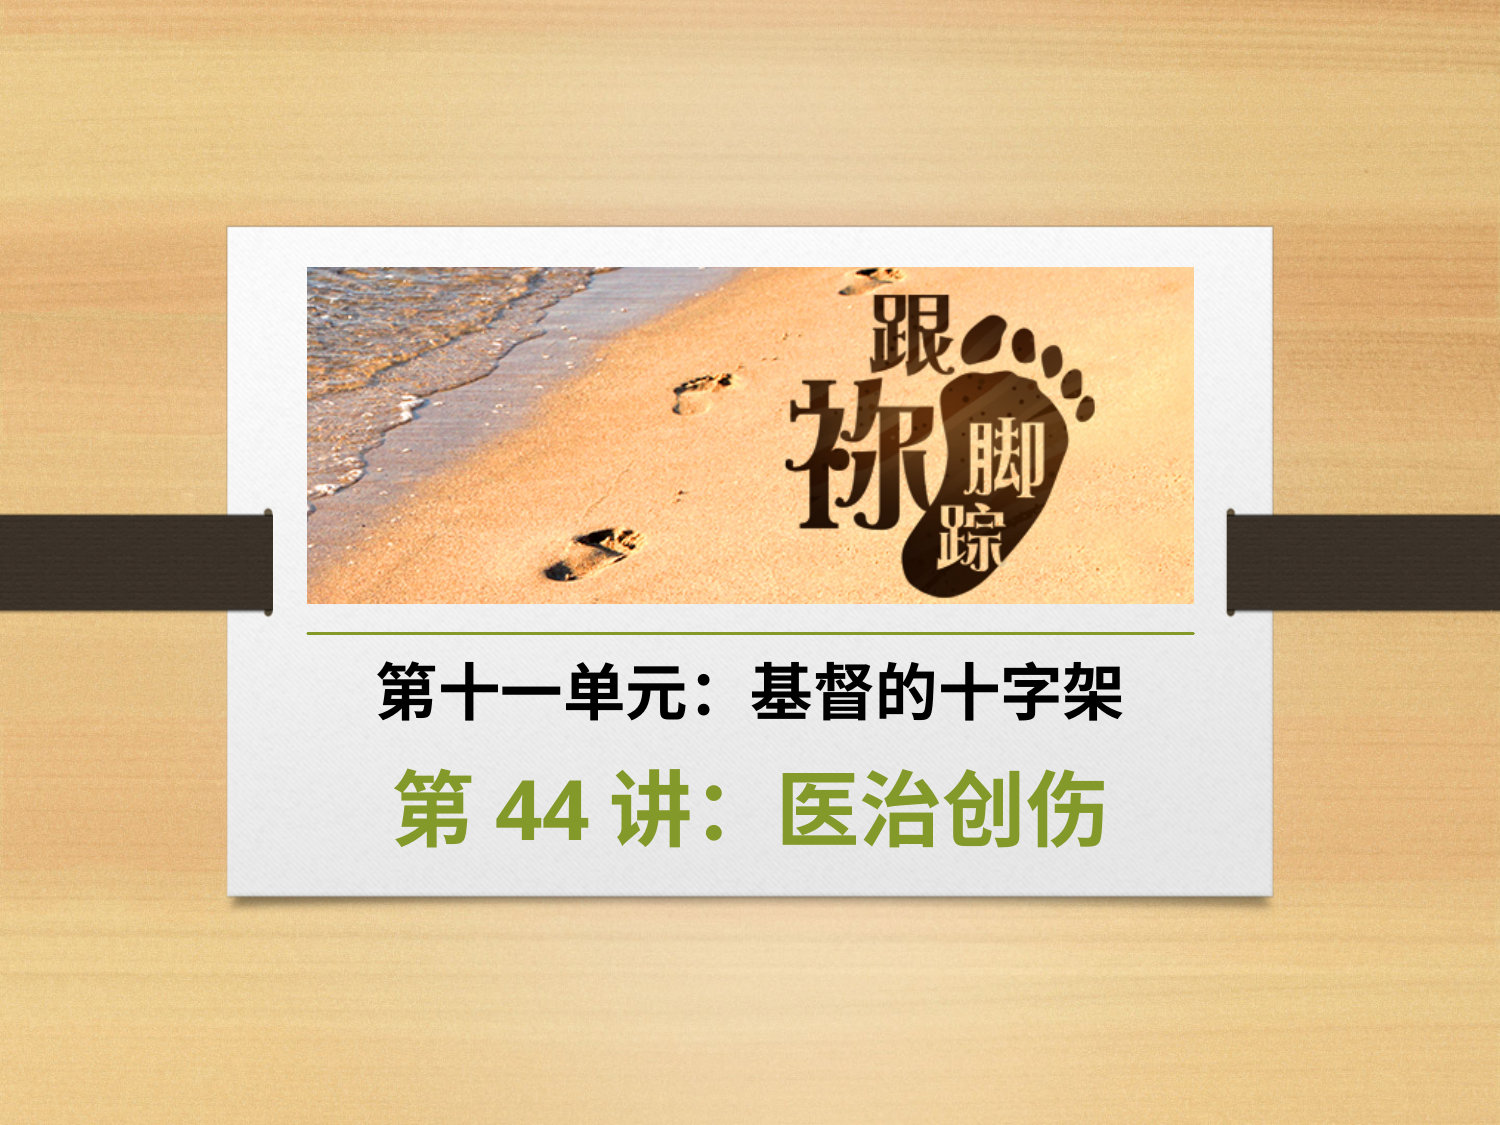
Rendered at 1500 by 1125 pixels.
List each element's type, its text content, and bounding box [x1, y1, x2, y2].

subtitle 第十一单元：基督的十字架 第44讲：医治创伤 [315, 645, 1187, 870]
picture [0, 0, 1500, 1125]
